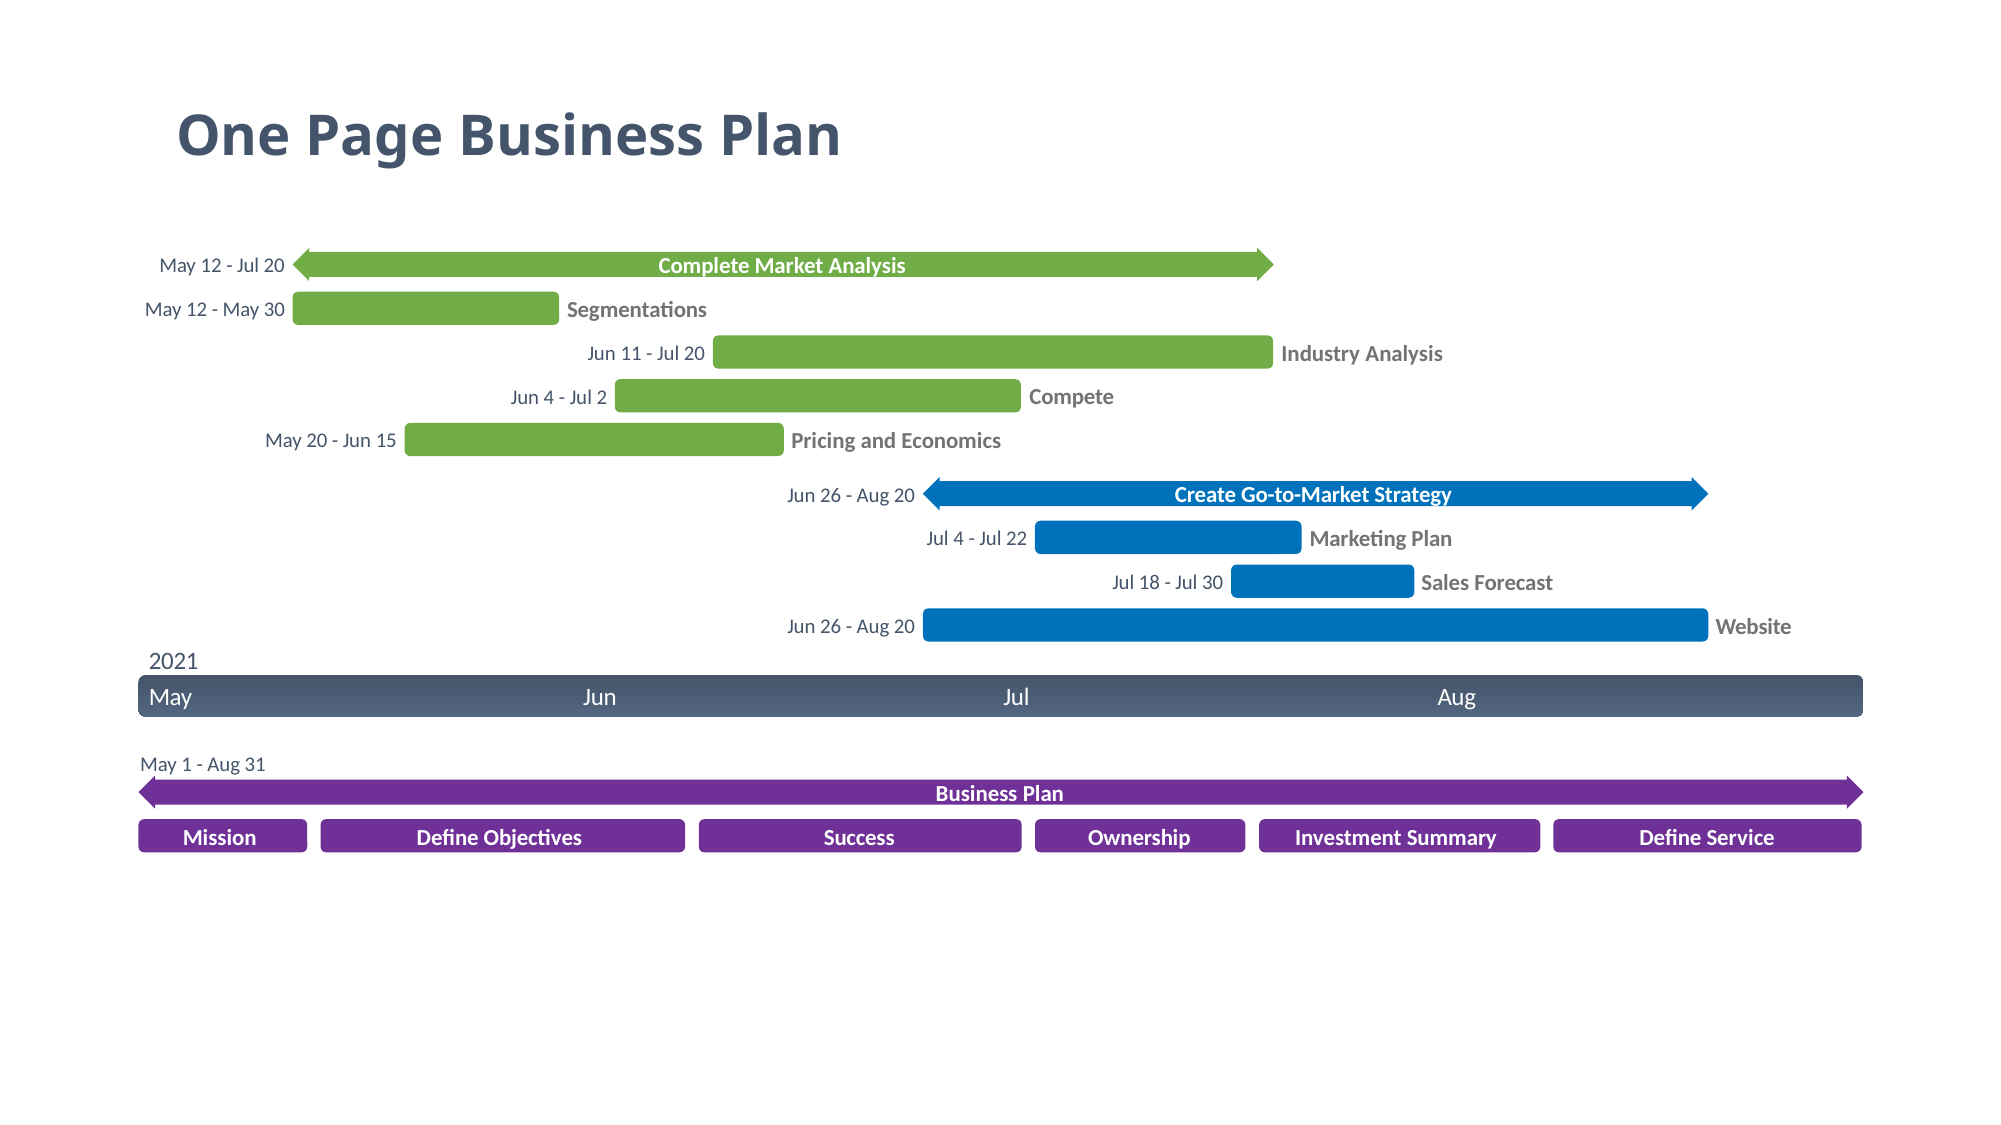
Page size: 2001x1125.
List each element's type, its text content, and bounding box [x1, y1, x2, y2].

text_box Segmentations [567, 294, 709, 323]
text_box Complete Market Analysis [658, 250, 909, 279]
text_box Compete [1029, 381, 1117, 410]
text_box Mission [182, 821, 265, 850]
text_box Jun 26 - Aug 20 [785, 612, 915, 638]
text_box [291, 290, 561, 326]
text_box May 12 - May 30 [143, 295, 285, 321]
text_box [697, 818, 1023, 854]
text_box Success [823, 821, 897, 850]
text_box [1065, 772, 1865, 812]
text_box [1033, 519, 1303, 556]
text_box [613, 378, 1023, 414]
text_box May 20 - Jun 15 [263, 426, 397, 453]
text_box [137, 673, 1865, 718]
text_box Ownership [1088, 821, 1193, 850]
text_box One Page Business Plan [161, 59, 945, 175]
text_box Jun 11 - Jul 20 [586, 339, 705, 365]
text_box Sales Forecast [1421, 567, 1555, 595]
text_box [291, 245, 658, 284]
text_box Jun 4 - Jul 2 [509, 383, 608, 409]
text_box [921, 474, 1174, 513]
text_box Website [1715, 611, 1795, 639]
text_box [1456, 474, 1710, 513]
text_box [137, 818, 309, 854]
text_box Jul 4 - Jul 22 [925, 524, 1028, 550]
text_box [909, 245, 1276, 284]
text_box Industry Analysis [1281, 338, 1444, 366]
text_box May [148, 681, 194, 711]
text_box Pricing and Economics [791, 425, 1008, 454]
text_box Jul [1003, 681, 1030, 711]
text_box [403, 421, 785, 458]
text_box Create Go-to-Market Strategy [1174, 479, 1456, 508]
text_box Marketing Plan [1309, 523, 1456, 552]
text_box Jun [583, 681, 618, 711]
text_box [319, 818, 687, 854]
text_box Define Service [1639, 821, 1777, 850]
text_box [921, 607, 1710, 643]
text_box Aug [1437, 681, 1478, 711]
text_box [1033, 818, 1247, 854]
text_box Jul 18 - Jul 30 [1110, 568, 1224, 594]
text_box [137, 776, 935, 812]
text_box May 12 - Jul 20 [157, 251, 285, 278]
text_box [711, 334, 1275, 370]
text_box Investment Summary [1294, 821, 1506, 850]
text_box [1552, 818, 1863, 854]
text_box [1230, 563, 1416, 599]
text_box [1258, 818, 1542, 854]
text_box Jun 26 - Aug 20 [785, 481, 915, 507]
text_box May 1 - Aug 31 [138, 750, 266, 776]
text_box Define Objectives [416, 821, 590, 850]
text_box Business Plan [935, 778, 1065, 806]
text_box 2021 [148, 644, 201, 675]
